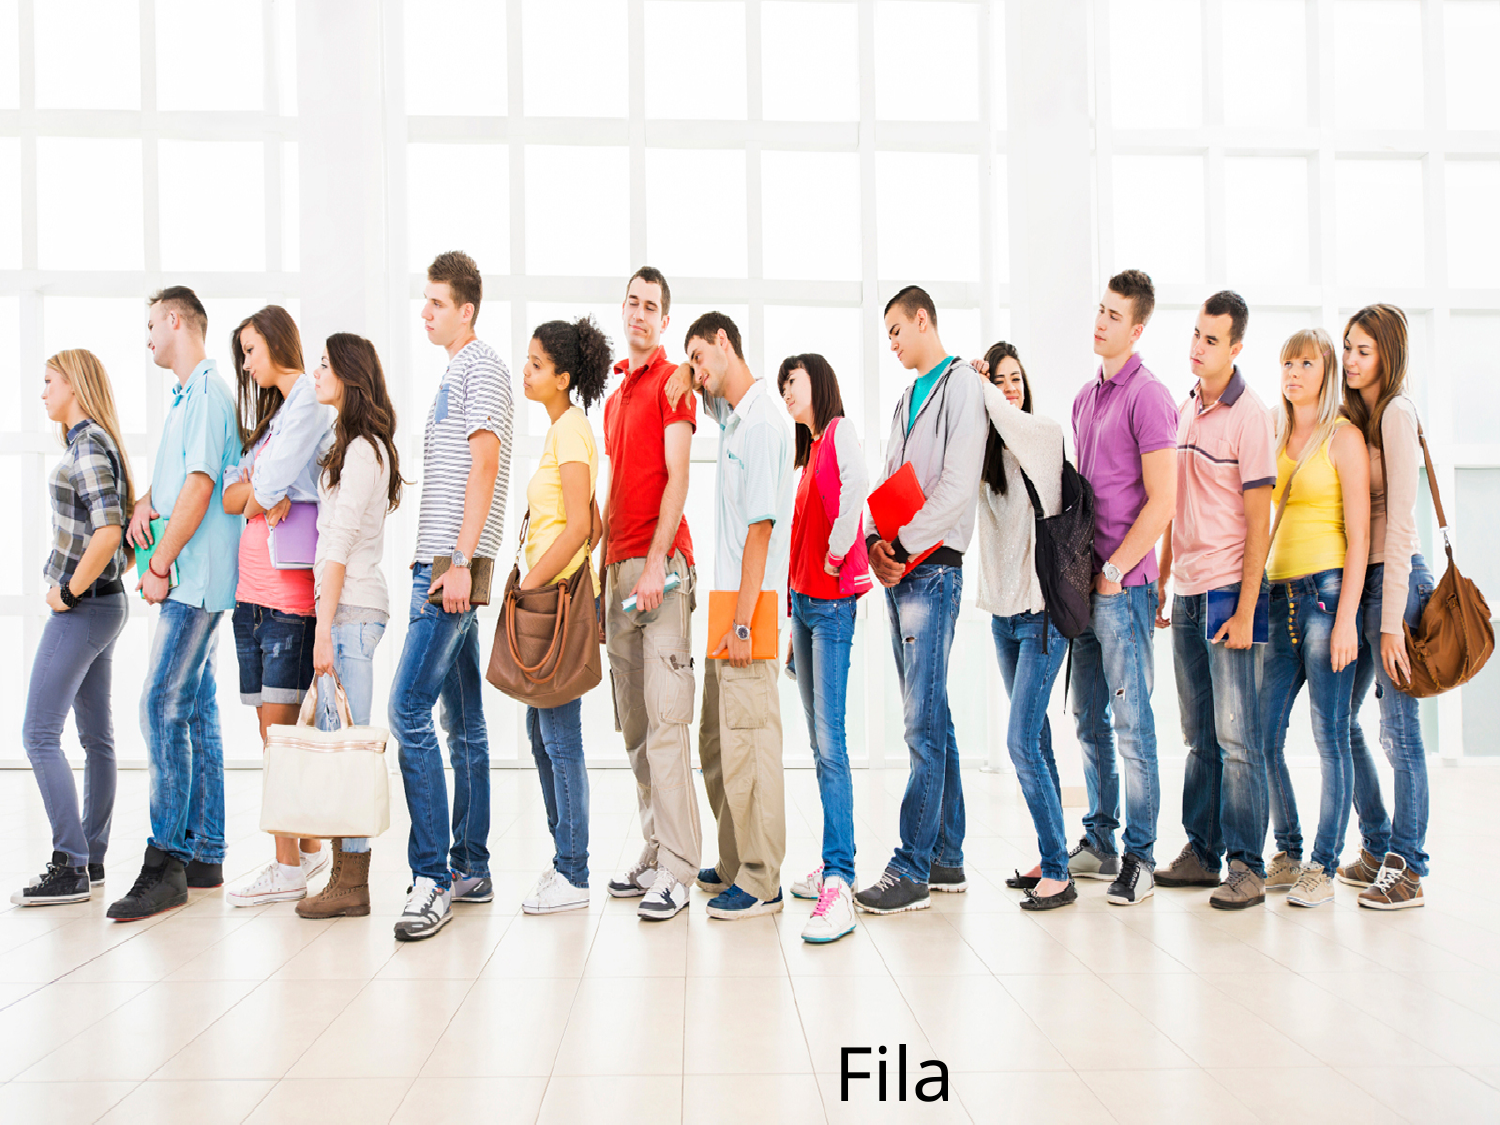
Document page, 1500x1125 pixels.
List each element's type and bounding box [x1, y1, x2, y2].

list [0, 0, 1500, 1125]
